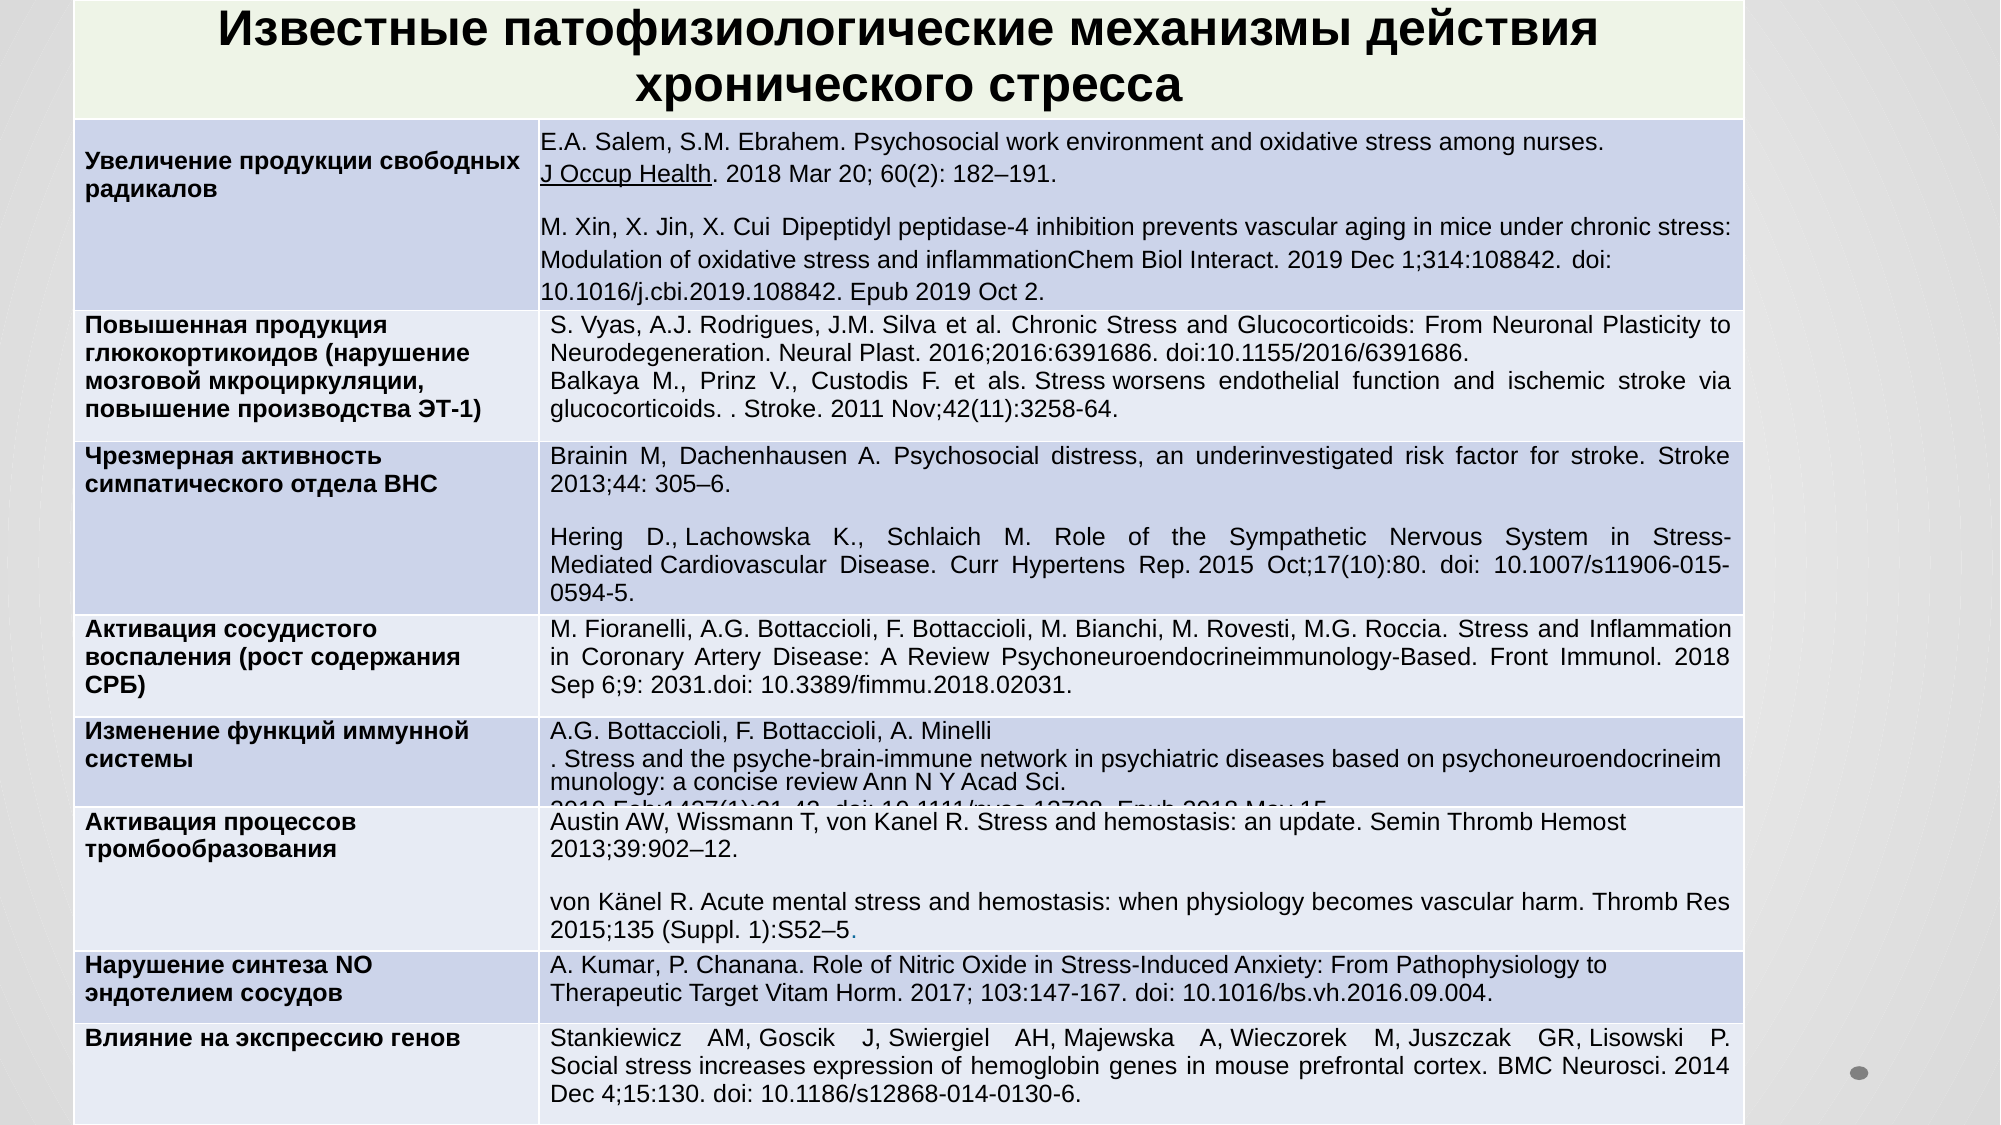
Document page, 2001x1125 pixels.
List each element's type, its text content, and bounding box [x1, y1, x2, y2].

table_cell Влияние на экспрессию генов [75, 1024, 538, 1124]
table_header Известные патофизиологические механизмы действия хронического стресса [75, 1, 1743, 118]
table_cell Увеличение продукции свободных радикалов [75, 120, 538, 310]
table_cell Нарушение синтеза NO эндотелием сосудов [75, 952, 538, 1023]
table_cell M. Fioranelli, A.G. Bottaccioli, F. Bottaccioli, M. Bianchi, M. Rovesti, M.G. Roccia. Stress and Inflammation in Coronary Artery Disease: A Review Psychoneuroendocrineimmunology-Based. Front Immunol. 2018 Sep 6;9: 2031.doi: 10.3389/fimmu.2018.02031. [540, 616, 1743, 716]
table_cell Изменение функций иммунной системы [75, 718, 538, 806]
table_cell Повышенная продукция глюкокортикоидов (нарушение мозговой мкроциркуляции, повышение производства ЭТ-1) [75, 311, 538, 441]
table_cell Активация процессов тромбообразования [75, 808, 538, 950]
table_cell Е.A. Salem, S.M. Ebrahem. Psychosocial work environment and oxidative stress among nurses. J Occup Health. 2018 Mar 20; 60(2): 182–191. M. Xin, X. Jin, X. Cui Dipeptidyl peptidase-4 inhibition prevents vascular aging in mice under chronic stress: Modulation of oxidative stress and inflammationChem Biol Interact. 2019 Dec 1;314:108842. doi: 10.1016/j.cbi.2019.108842. Epub 2019 Oct 2. [540, 120, 1743, 310]
table_cell A.G. Bottaccioli, F. Bottaccioli, A. Minelli. Stress and the psyche-brain-immune network in psychiatric diseases based on psychoneuroendocrineimmunology: a concise review Ann N Y Acad Sci. 2019 Feb;1437(1):31-42. doi: 10.1111/nyas.13728. Epub 2018 May 15. [540, 718, 1743, 806]
table_cell Stankiewicz AM, Goscik J, Swiergiel AH, Majewska A, Wieczorek M, Juszczak GR, Lisowski P. Social stress increases expression of hemoglobin genes in mouse prefrontal cortex. BMC Neurosci. 2014 Dec 4;15:130. doi: 10.1186/s12868-014-0130-6. [540, 1024, 1743, 1124]
table_cell Brainin M, Dachenhausen A. Psychosocial distress, an underinvestigated risk factor for stroke. Stroke 2013;44: 305–6. Hering D., Lachowska K., Schlaich M. Role of the Sympathetic Nervous System in Stress-Mediated Cardiovascular Disease. Curr Hypertens Rep. 2015 Oct;17(10):80. doi: 10.1007/s11906-015-0594-5. [540, 442, 1743, 614]
table_cell Austin AW, Wissmann T, von Kanel R. Stress and hemostasis: an update. Semin Thromb Hemost 2013;39:902–12. von Känel R. Acute mental stress and hemostasis: when physiology becomes vascular harm. Thromb Res 2015;135 (Suppl. 1):S52–5. [540, 808, 1743, 950]
table_cell S. Vyas, A.J. Rodrigues, J.M. Silva et al. Chronic Stress and Glucocorticoids: From Neuronal Plasticity to Neurodegeneration. Neural Plast. 2016;2016:6391686. doi:10.1155/2016/6391686. Balkaya M., Prinz V., Custodis F. et als. Stress worsens endothelial function and ischemic stroke via glucocorticoids. . Stroke. 2011 Nov;42(11):3258-64. [540, 311, 1743, 441]
table_cell Чрезмерная активность симпатического отдела ВНС [75, 442, 538, 614]
table_cell Активация сосудистого воспаления (рост содержания СРБ) [75, 616, 538, 716]
table_cell A. Kumar, P. Chanana. Role of Nitric Oxide in Stress-Induced Anxiety: From Pathophysiology to Therapeutic Target Vitam Horm. 2017; 103:147-167. doi: 10.1016/bs.vh.2016.09.004. [540, 952, 1743, 1023]
